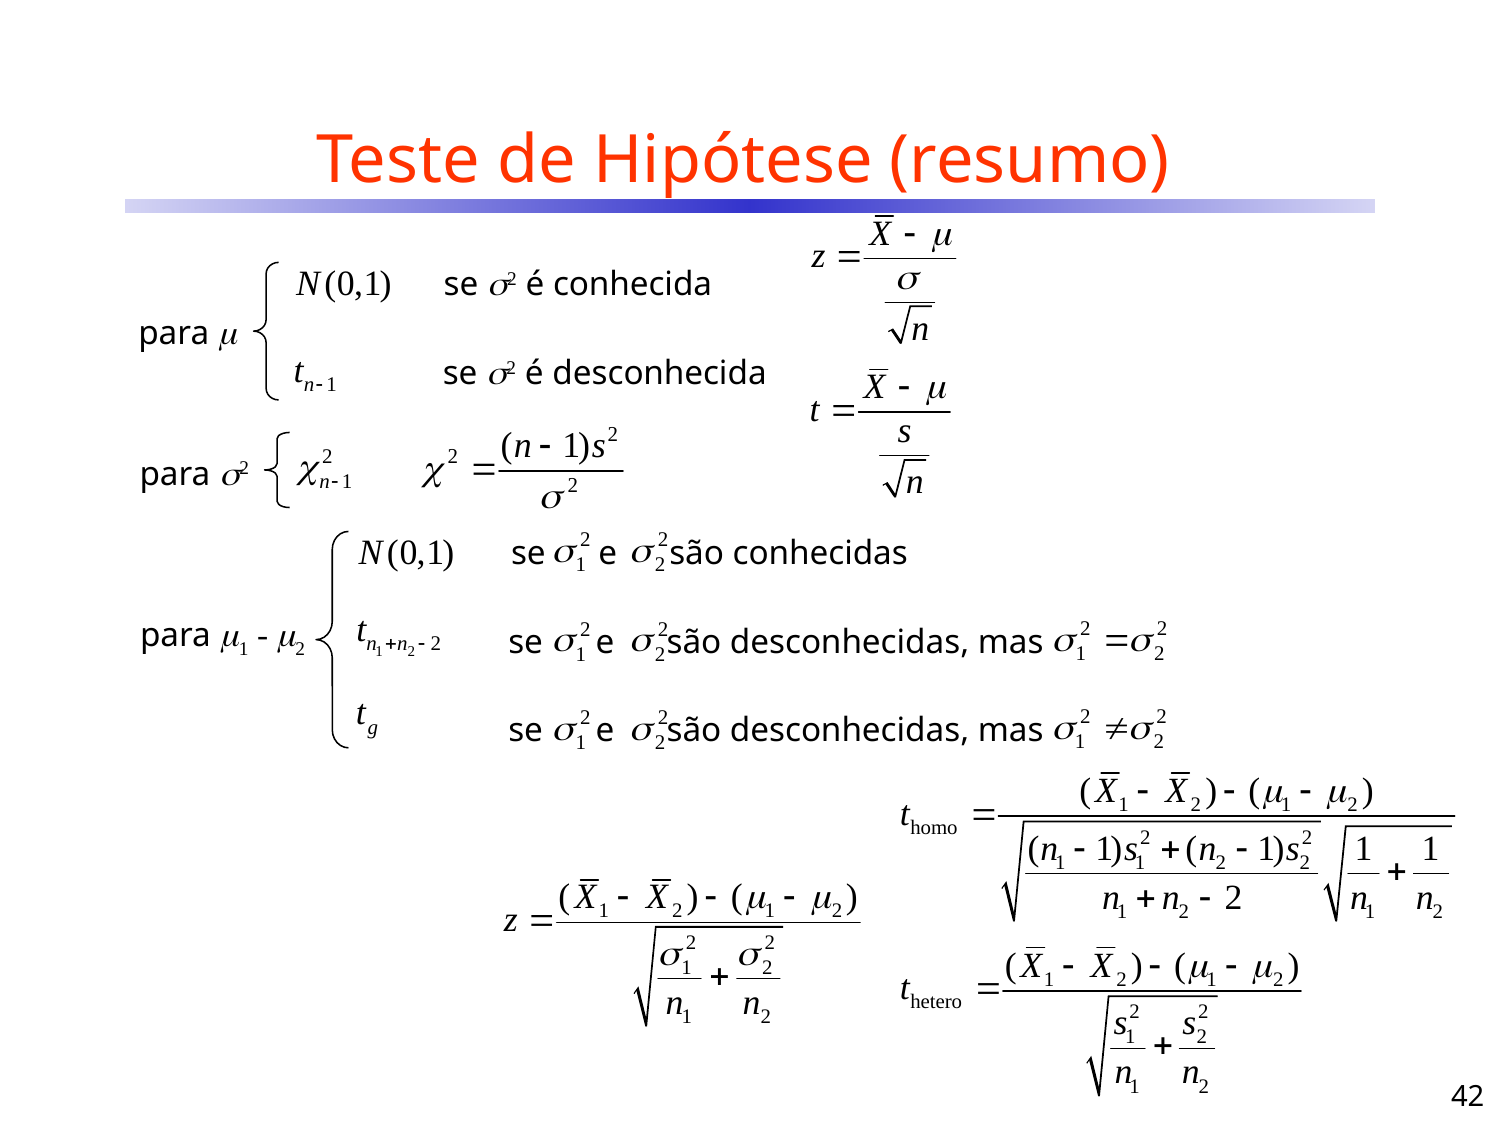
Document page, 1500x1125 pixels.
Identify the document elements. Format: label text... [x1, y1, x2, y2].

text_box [415, 416, 632, 517]
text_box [496, 765, 1463, 1104]
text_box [123, 432, 357, 508]
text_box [123, 254, 781, 401]
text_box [804, 207, 963, 505]
title Teste de Hipótese (resumo) [49, 99, 1438, 213]
slide_number 42 [1186, 1049, 1500, 1125]
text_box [123, 523, 1175, 759]
